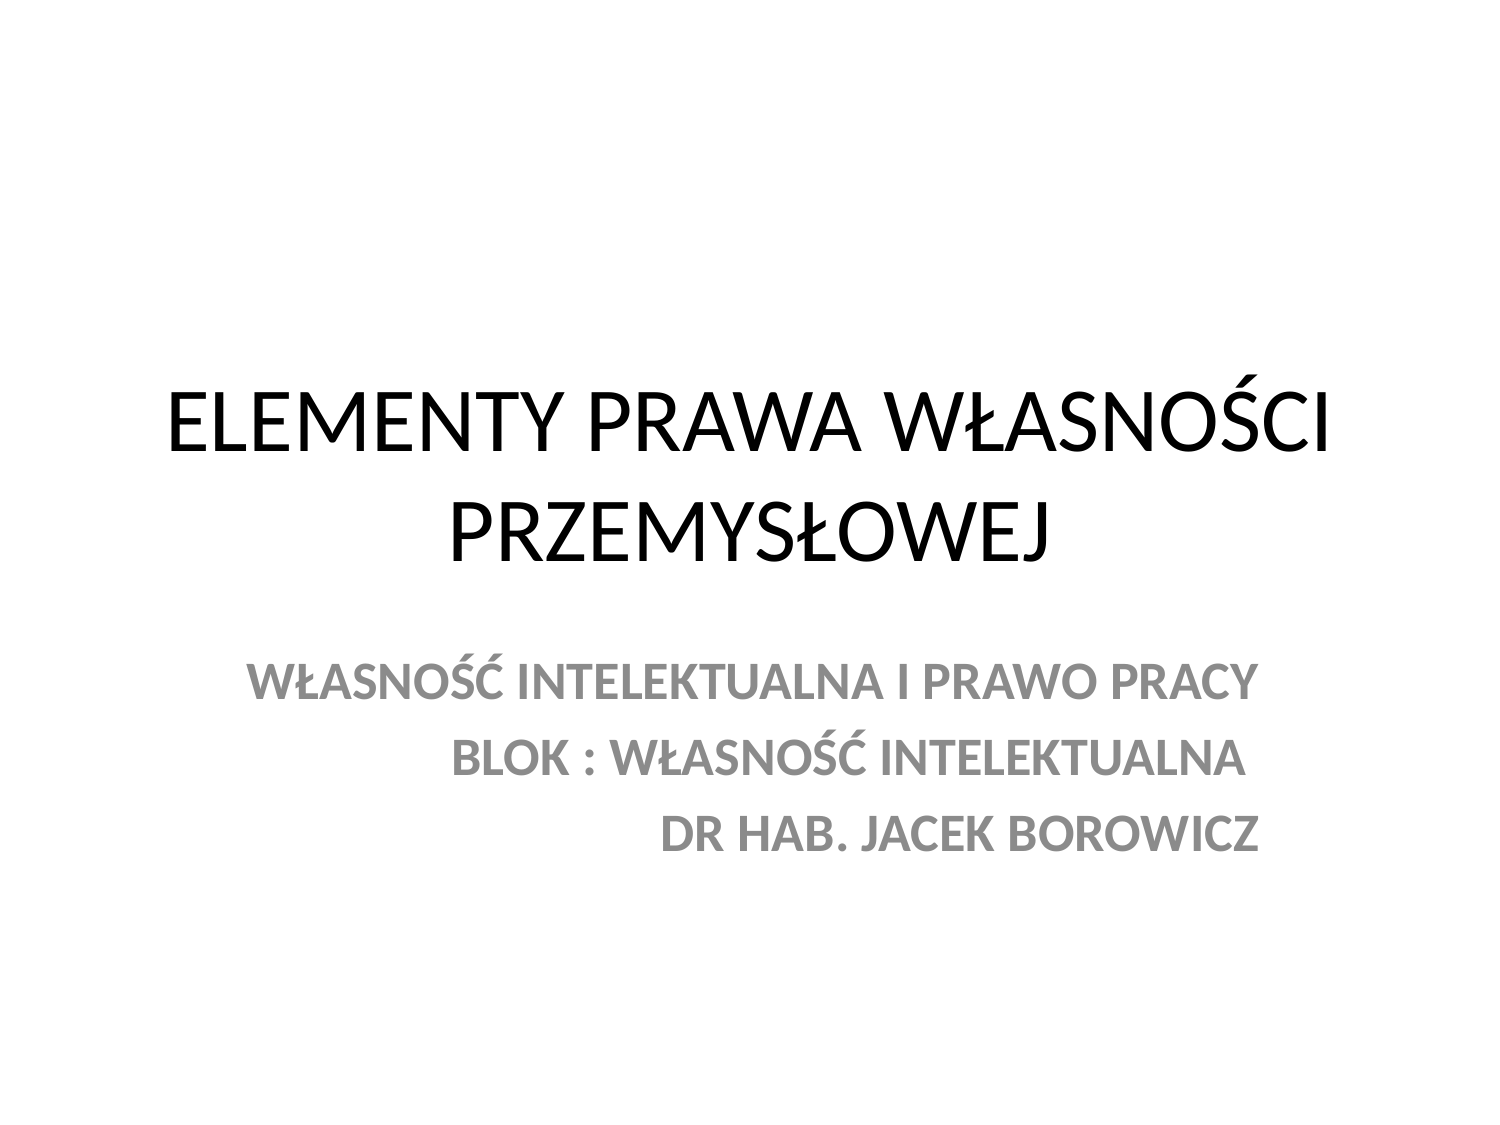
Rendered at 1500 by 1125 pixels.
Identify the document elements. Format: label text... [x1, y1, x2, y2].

title ELEMENTY PRAWA WŁASNOŚCI PRZEMYSŁOWEJ [112, 349, 1388, 591]
subtitle WŁASNOŚĆ INTELEKTUALNA I PRAWO PRACY BLOK : WŁASNOŚĆ INTELEKTUALNA DR HAB. JACEK BOROWICZ [225, 637, 1275, 925]
